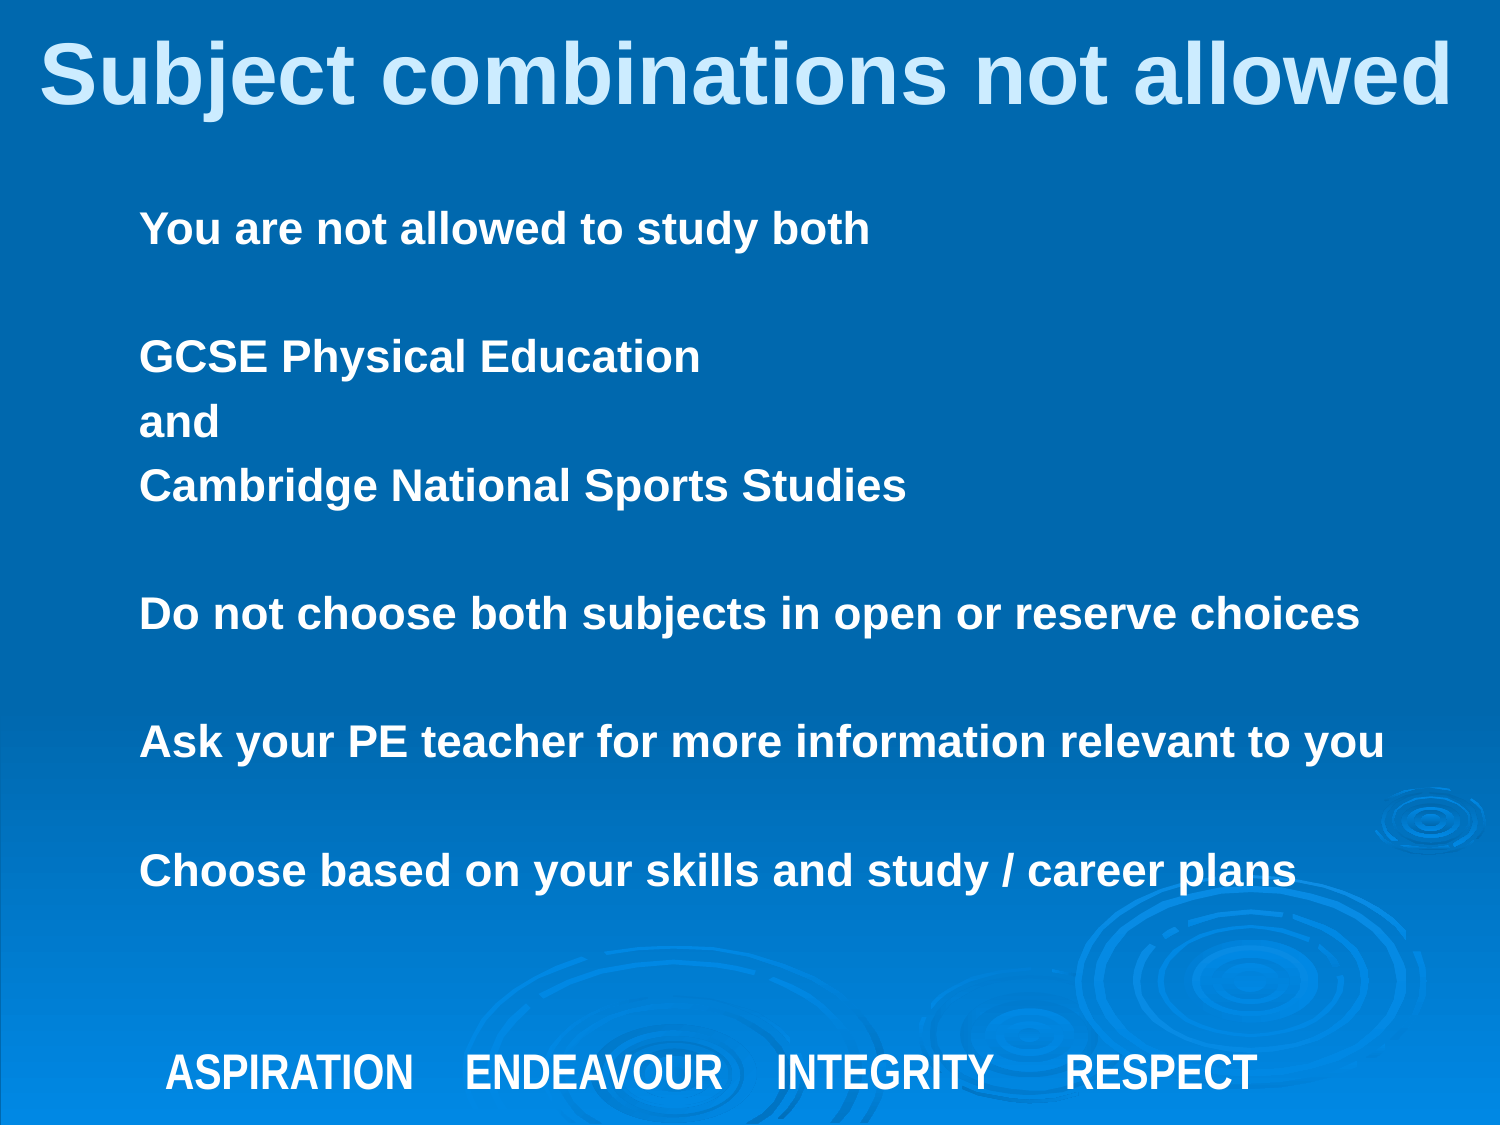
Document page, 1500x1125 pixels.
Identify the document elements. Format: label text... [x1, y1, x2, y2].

list You are not allowed to study both GCSE Physical Education and Cambridge National Sports Studies Do not choose both subjects in open or reserve choices Ask your PE teacher for more information relevant to you Choose based on your skills and study / career plans [123, 191, 1467, 934]
title Subject combinations not allowed [0, 0, 1498, 139]
text_box ASPIRATION ENDEAVOUR INTEGRITY RESPECT [0, 1032, 1500, 1108]
